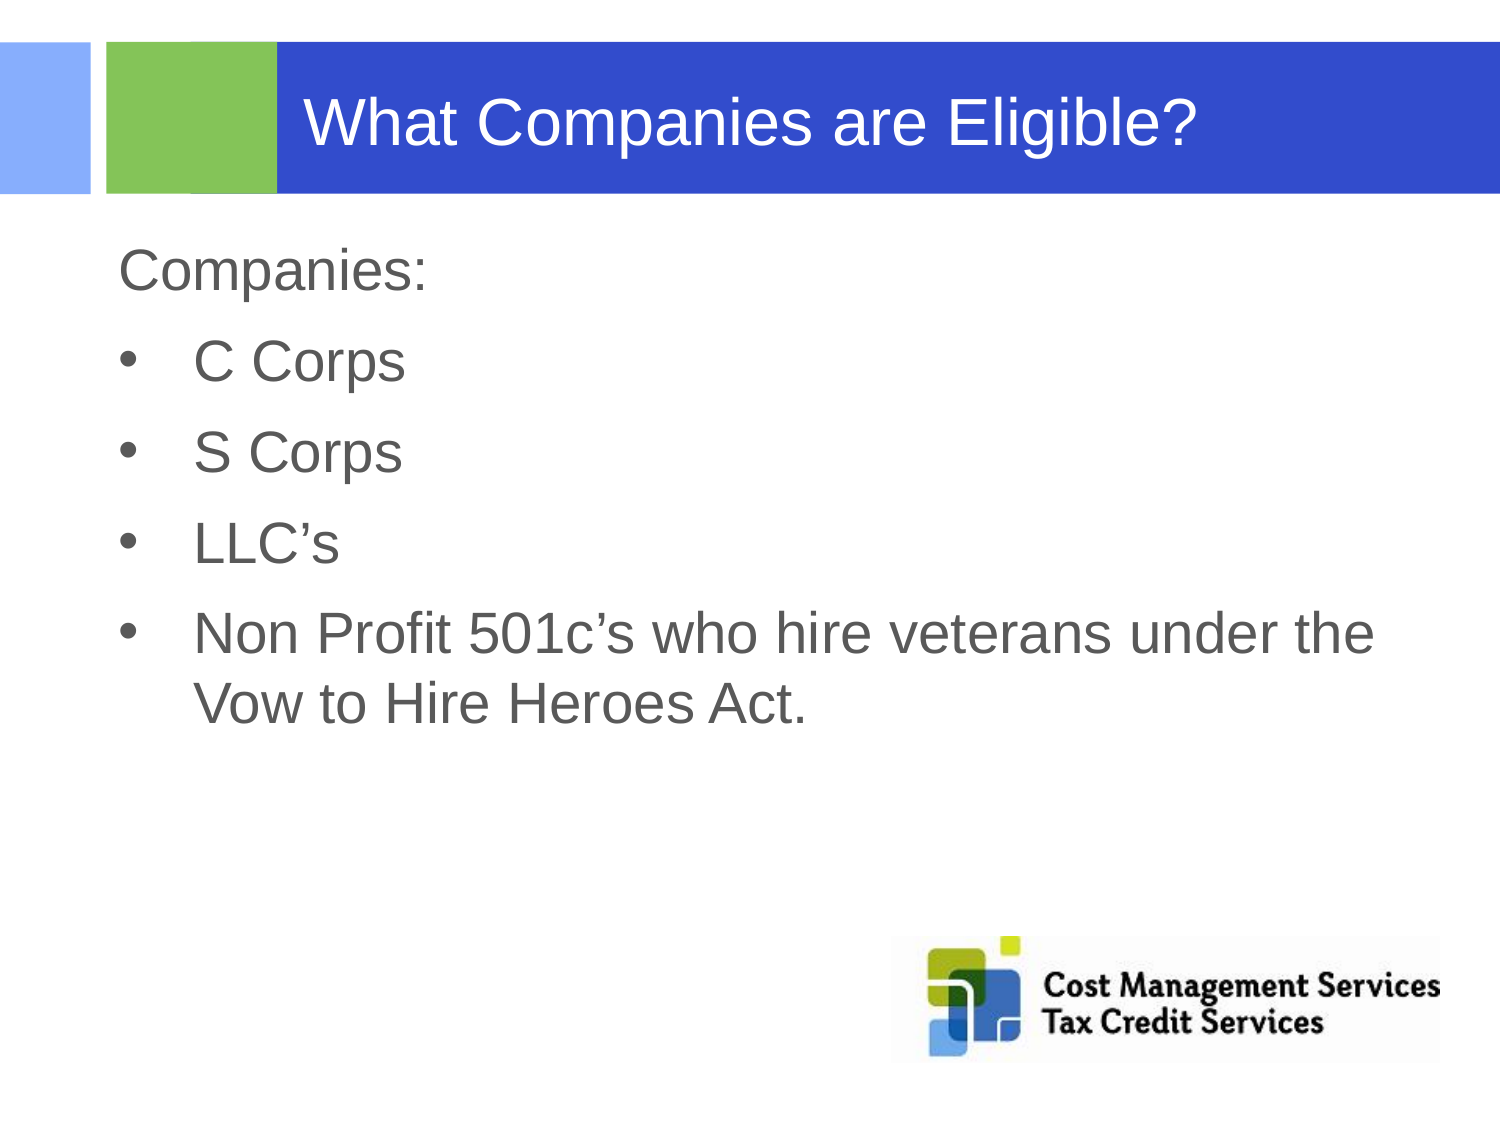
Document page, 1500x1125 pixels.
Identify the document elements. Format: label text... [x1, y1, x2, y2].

title What Companies are Eligible? [103, 59, 1397, 188]
picture [891, 936, 1440, 1063]
list Companies: C Corps S Corps LLC’s Non Profit 501c’s who hire veterans under the Vow to Hire Heroes Act. [103, 224, 1397, 1015]
